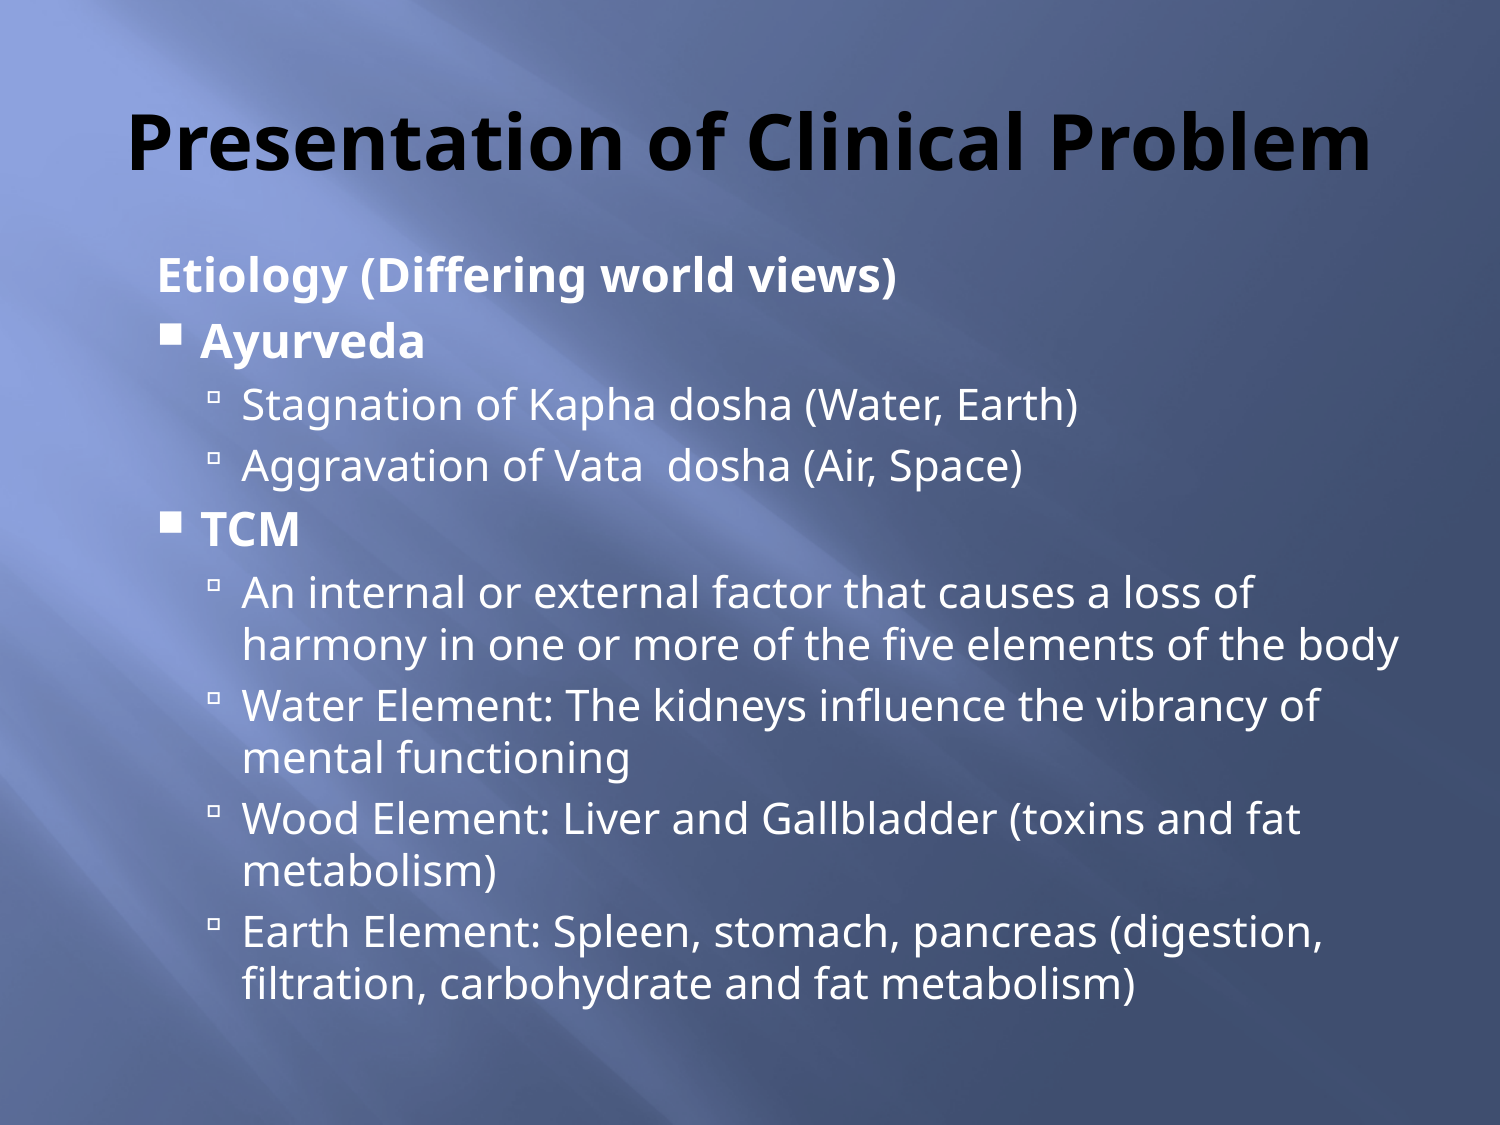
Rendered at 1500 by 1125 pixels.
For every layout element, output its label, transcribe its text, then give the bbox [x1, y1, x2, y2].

title Presentation of Clinical Problem [75, 45, 1425, 233]
list Etiology (Differing world views) Ayurveda Stagnation of Kapha dosha (Water, Earth) Aggravation of Vata dosha (Air, Space) TCM An internal or external factor that causes a loss of harmony in one or more of the five elements of the body Water Element: The kidneys influence the vibrancy of mental functioning Wood Element: Liver and Gallbladder (toxins and fat metabolism) Earth Element: Spleen, stomach, pancreas (digestion, filtration, carbohydrate and fat metabolism) [50, 237, 1438, 1063]
